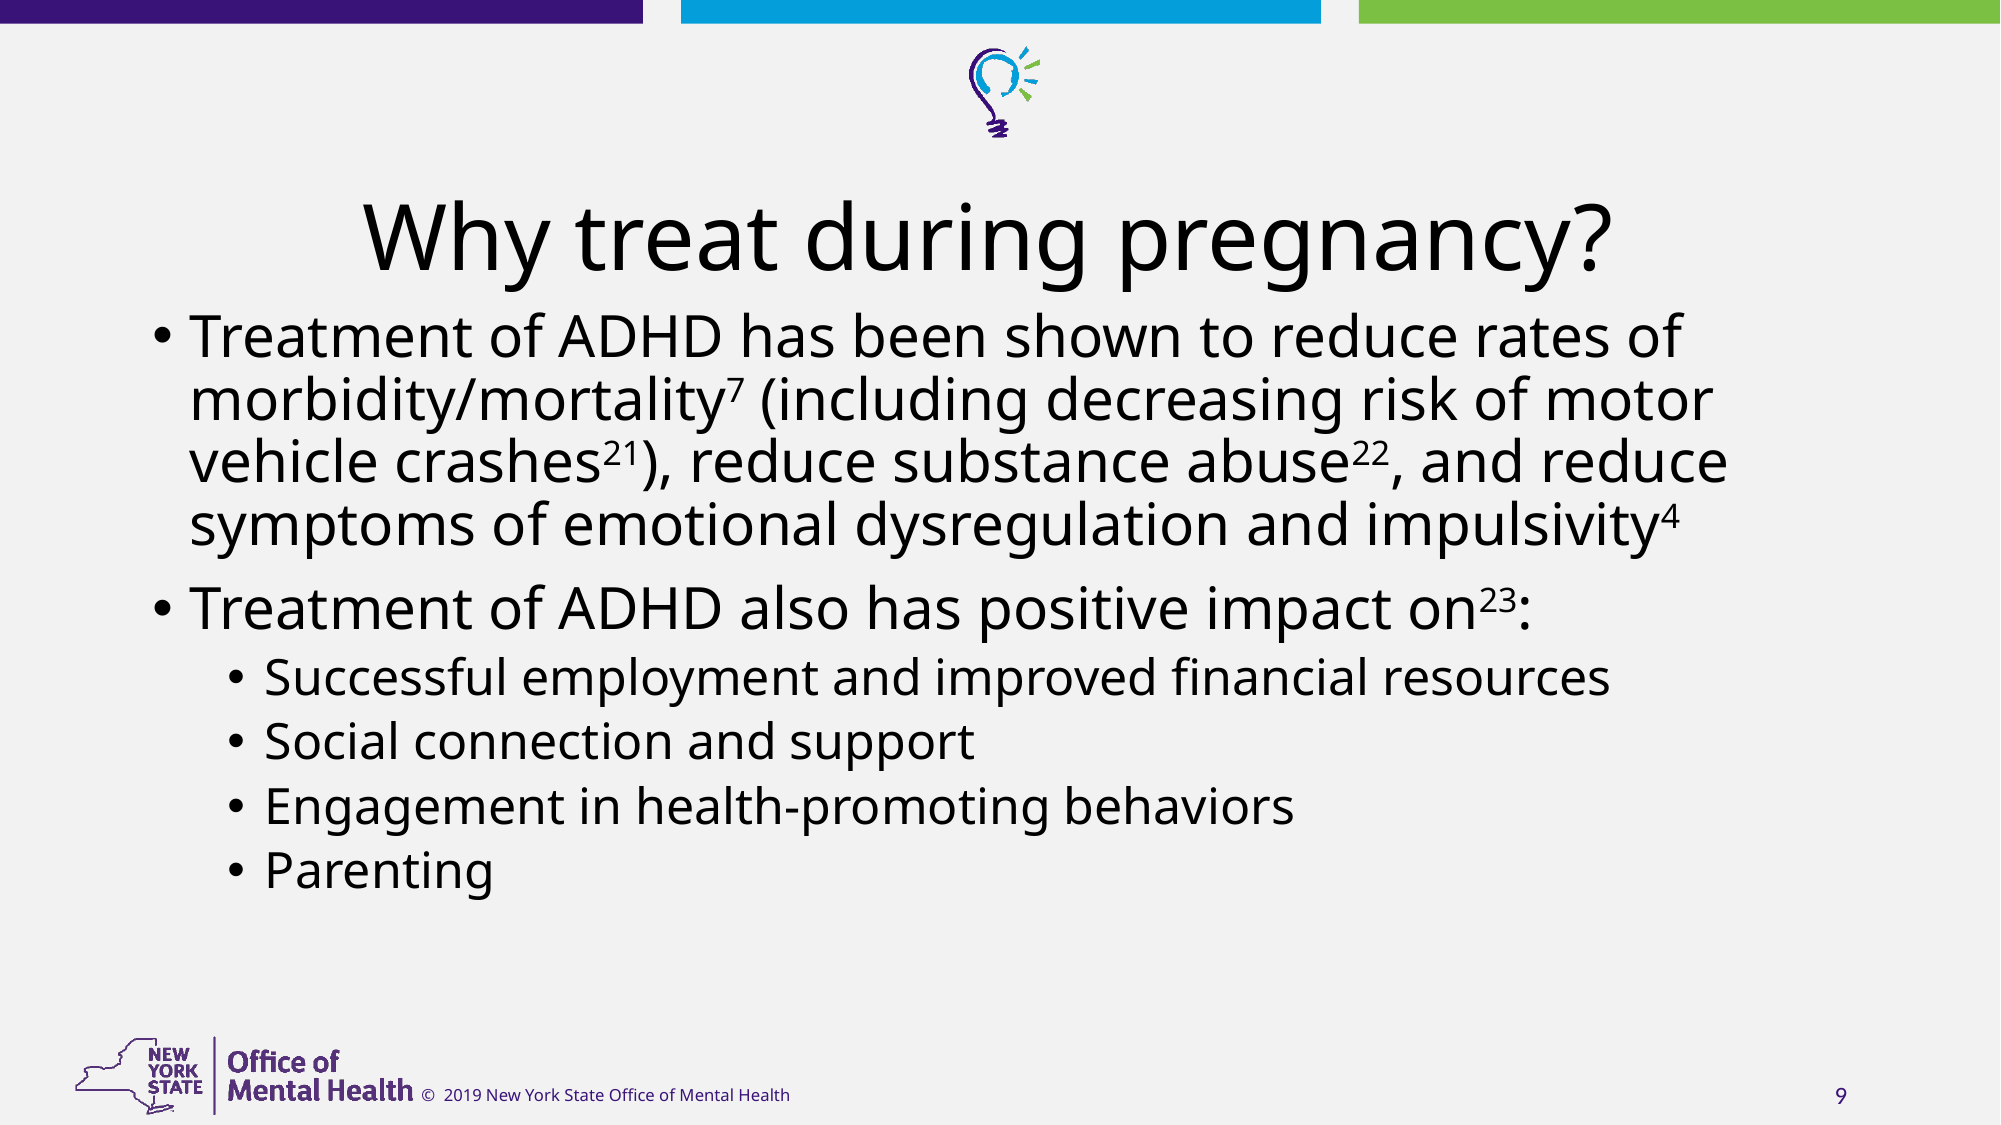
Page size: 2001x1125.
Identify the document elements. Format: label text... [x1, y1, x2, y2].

title Why treat during pregnancy? [137, 183, 1863, 299]
list Treatment of ADHD has been shown to reduce rates of morbidity/mortality7 (including decreasing risk of motor vehicle crashes21), reduce substance abuse22, and reduce symptoms of emotional dysregulation and impulsivity4 Treatment of ADHD also has positive impact on23: Successful employment and improved financial resources Social connection and support Engagement in health-promoting behaviors Parenting [137, 299, 1863, 1014]
picture [949, 26, 1051, 157]
picture [71, 1032, 417, 1119]
